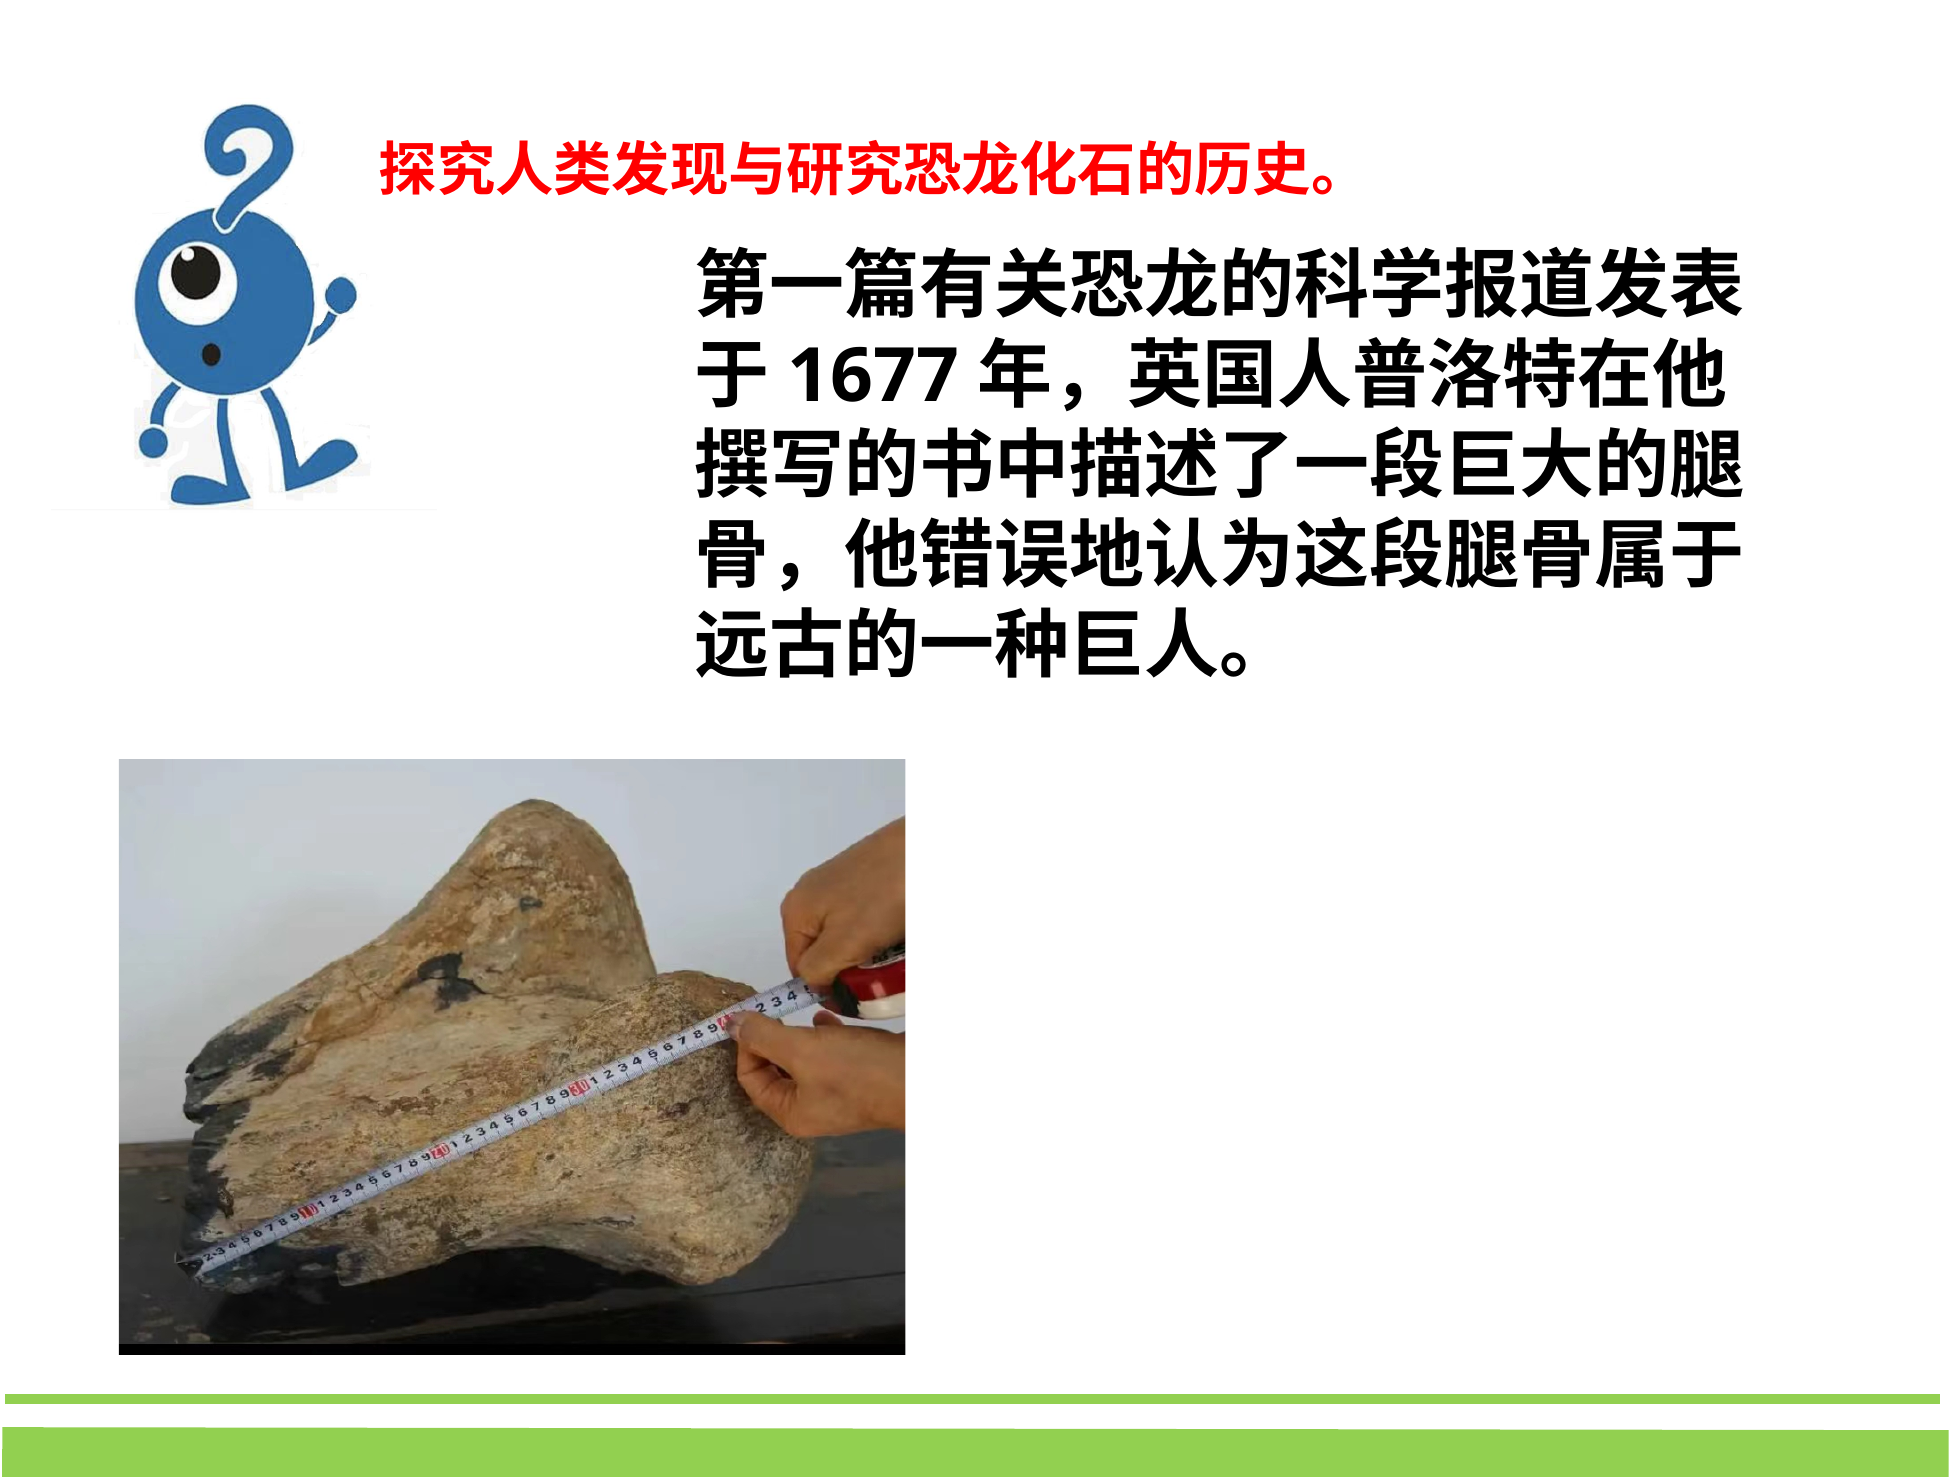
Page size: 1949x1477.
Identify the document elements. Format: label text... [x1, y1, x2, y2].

text_box 探究人类发现与研究恐龙化石的历史。 [437, 90, 1385, 210]
text_box 第一篇有关恐龙的科学报道发表于1677年，英国人普洛特在他撰写的书中描述了一段巨大的腿骨，他错误地认为这段腿骨属于远古的一种巨人。 [679, 228, 1797, 694]
picture [118, 759, 906, 1355]
picture [51, 56, 437, 515]
